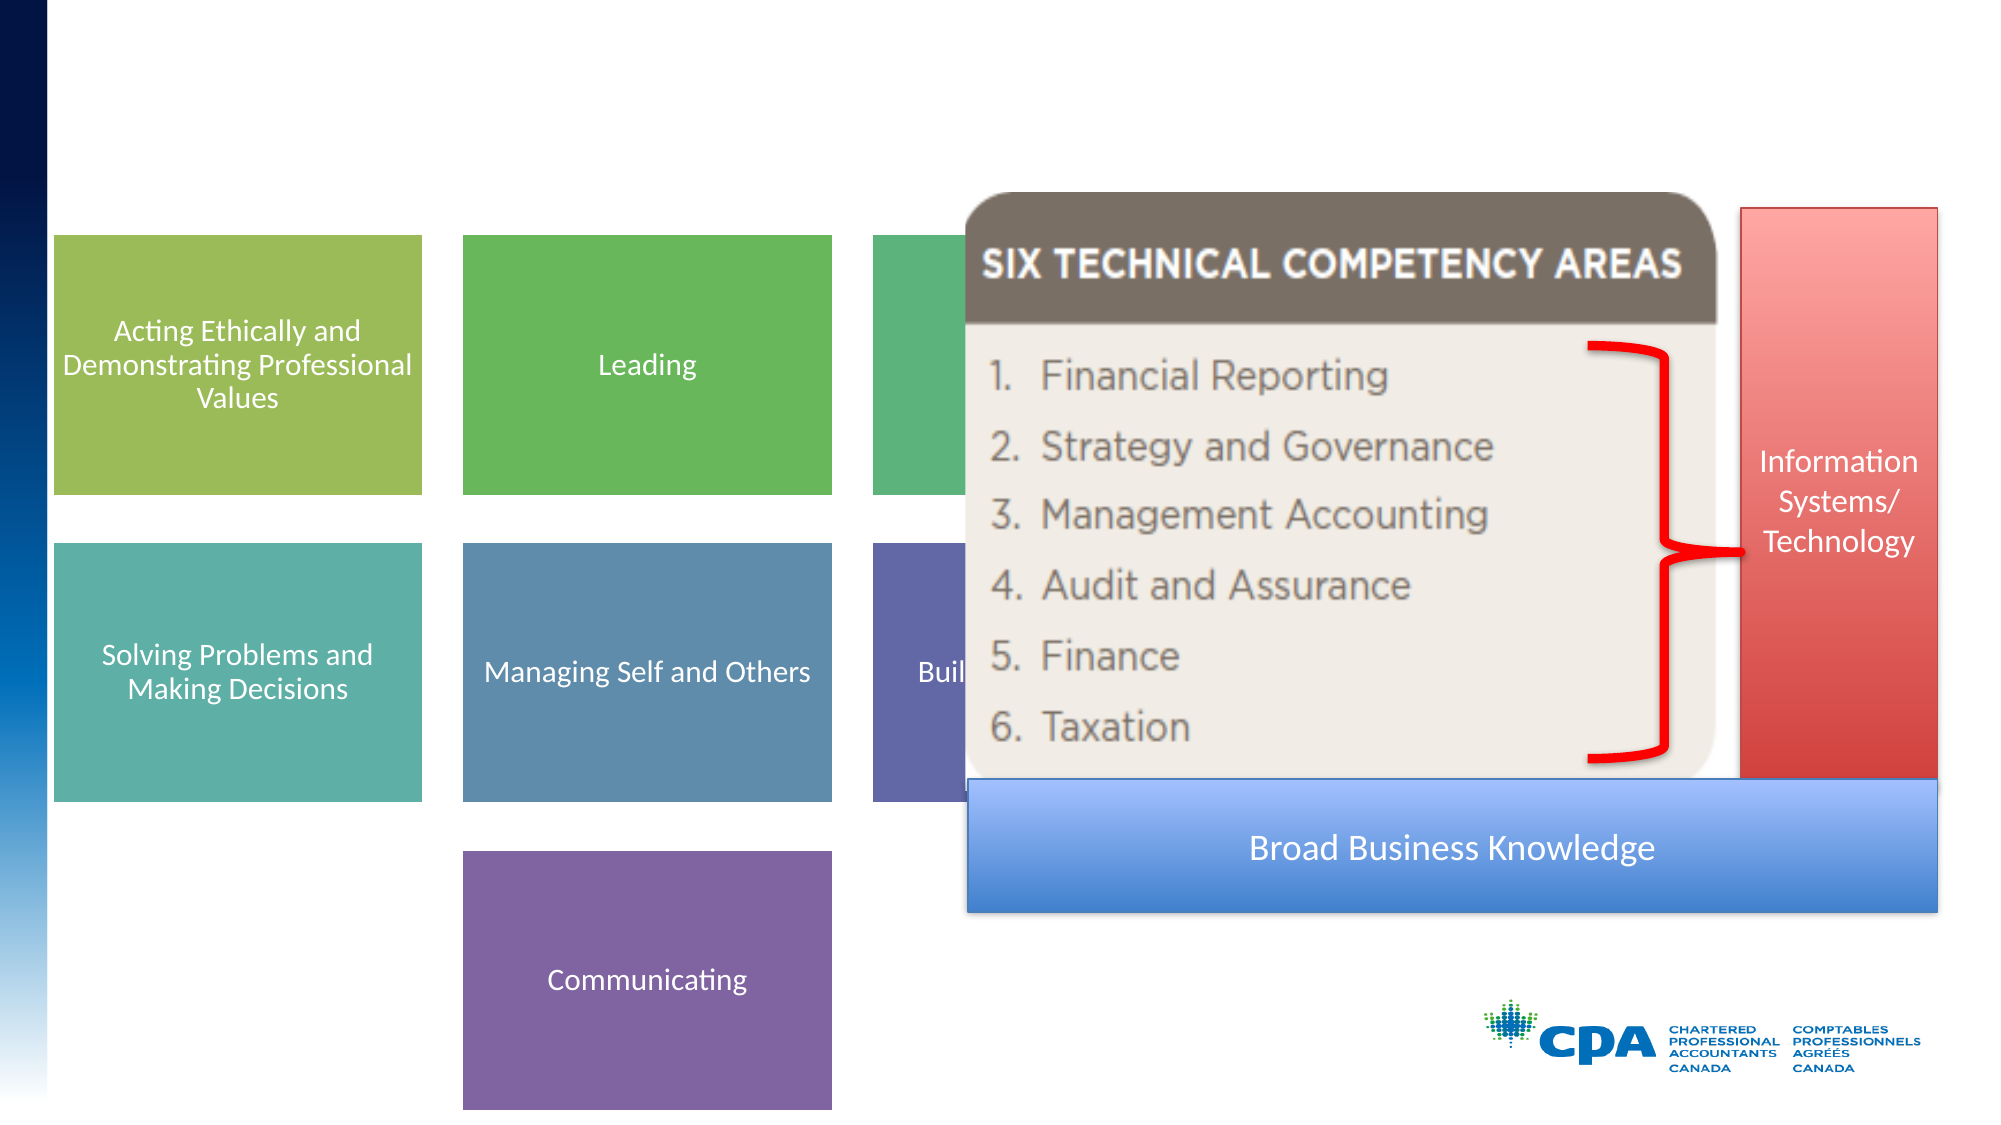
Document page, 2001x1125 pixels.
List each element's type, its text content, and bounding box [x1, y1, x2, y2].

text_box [51, 176, 1721, 807]
text_box Information Systems/ Technology [1740, 207, 1938, 778]
text_box [1728, 549, 1743, 555]
picture [0, 0, 2001, 1125]
text_box Broad Business Knowledge [967, 778, 1938, 913]
